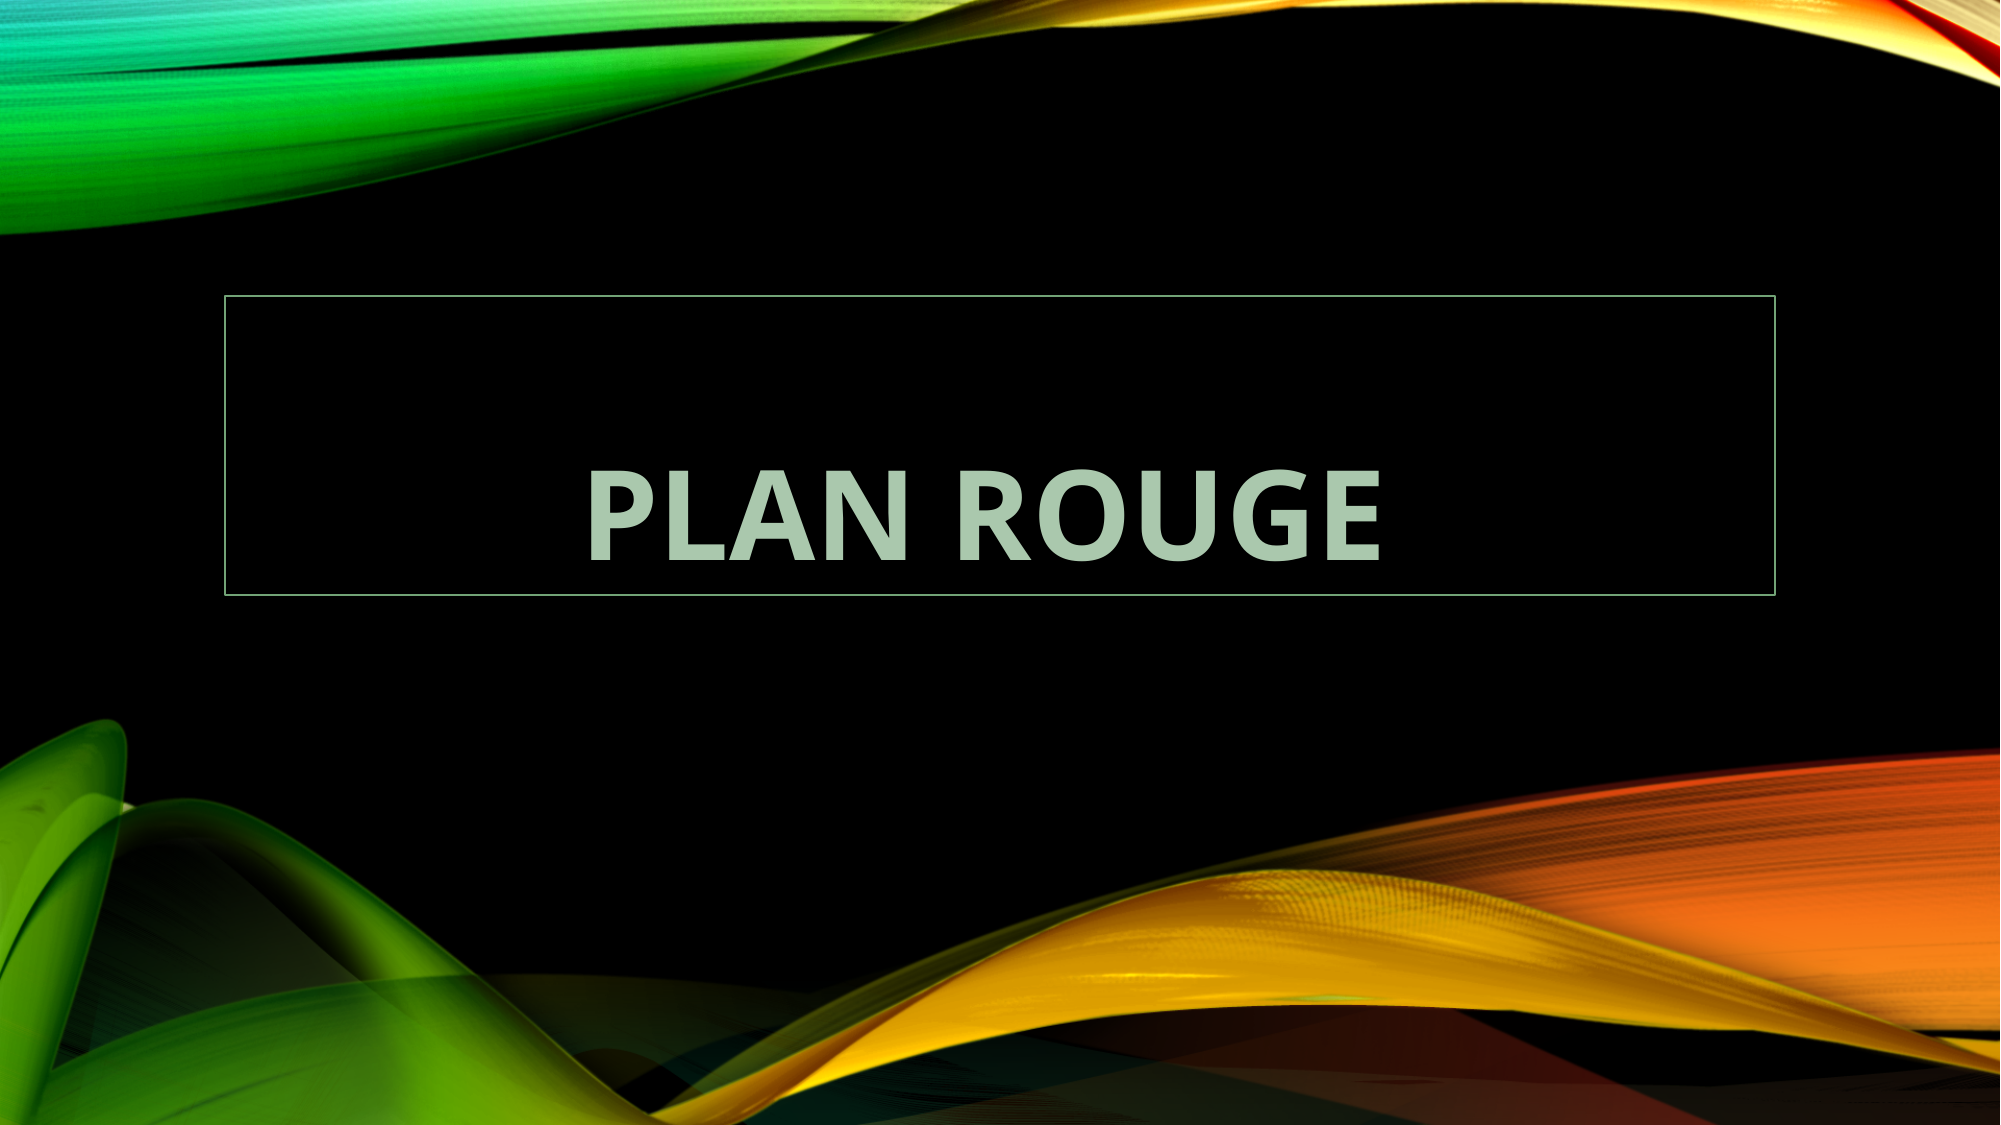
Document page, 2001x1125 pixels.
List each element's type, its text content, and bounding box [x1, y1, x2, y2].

title Plan rouge [225, 295, 1775, 596]
picture [0, 0, 2000, 237]
picture [0, 717, 2000, 1125]
